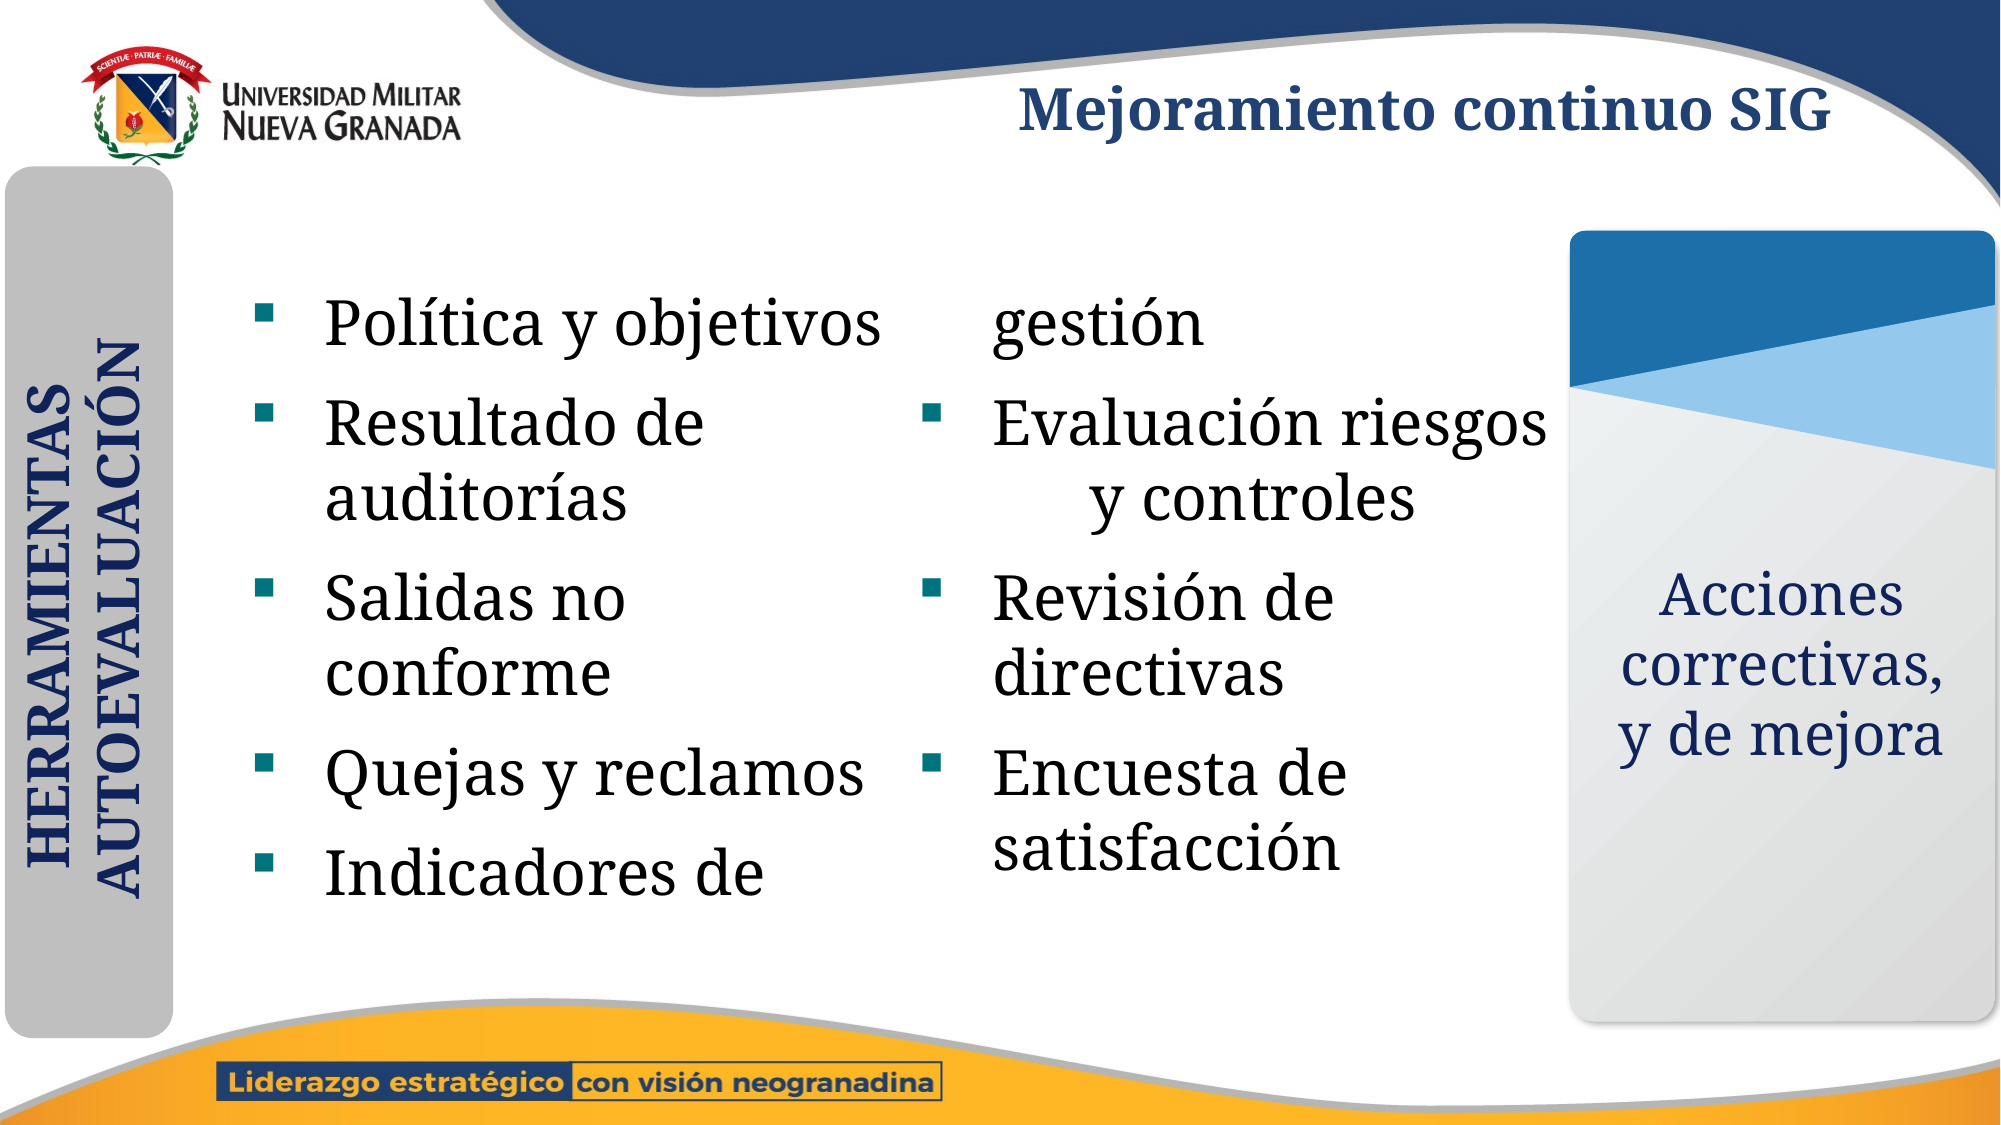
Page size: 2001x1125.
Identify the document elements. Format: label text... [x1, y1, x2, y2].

text_box [4, 166, 174, 1038]
picture [0, 0, 2001, 1125]
text_box HERRAMIENTAS AUTOEVALUACIÓN [10, 182, 152, 1055]
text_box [1569, 230, 1996, 1022]
text_box Política y objetivos Resultado de auditorías Salidas no conforme Quejas y reclamos Indicadores de gestión Evaluación riesgos y controles Revisión de directivas Encuesta de satisfacción [235, 275, 1569, 978]
text_box Mejoramiento continuo SIG [977, 72, 1874, 143]
